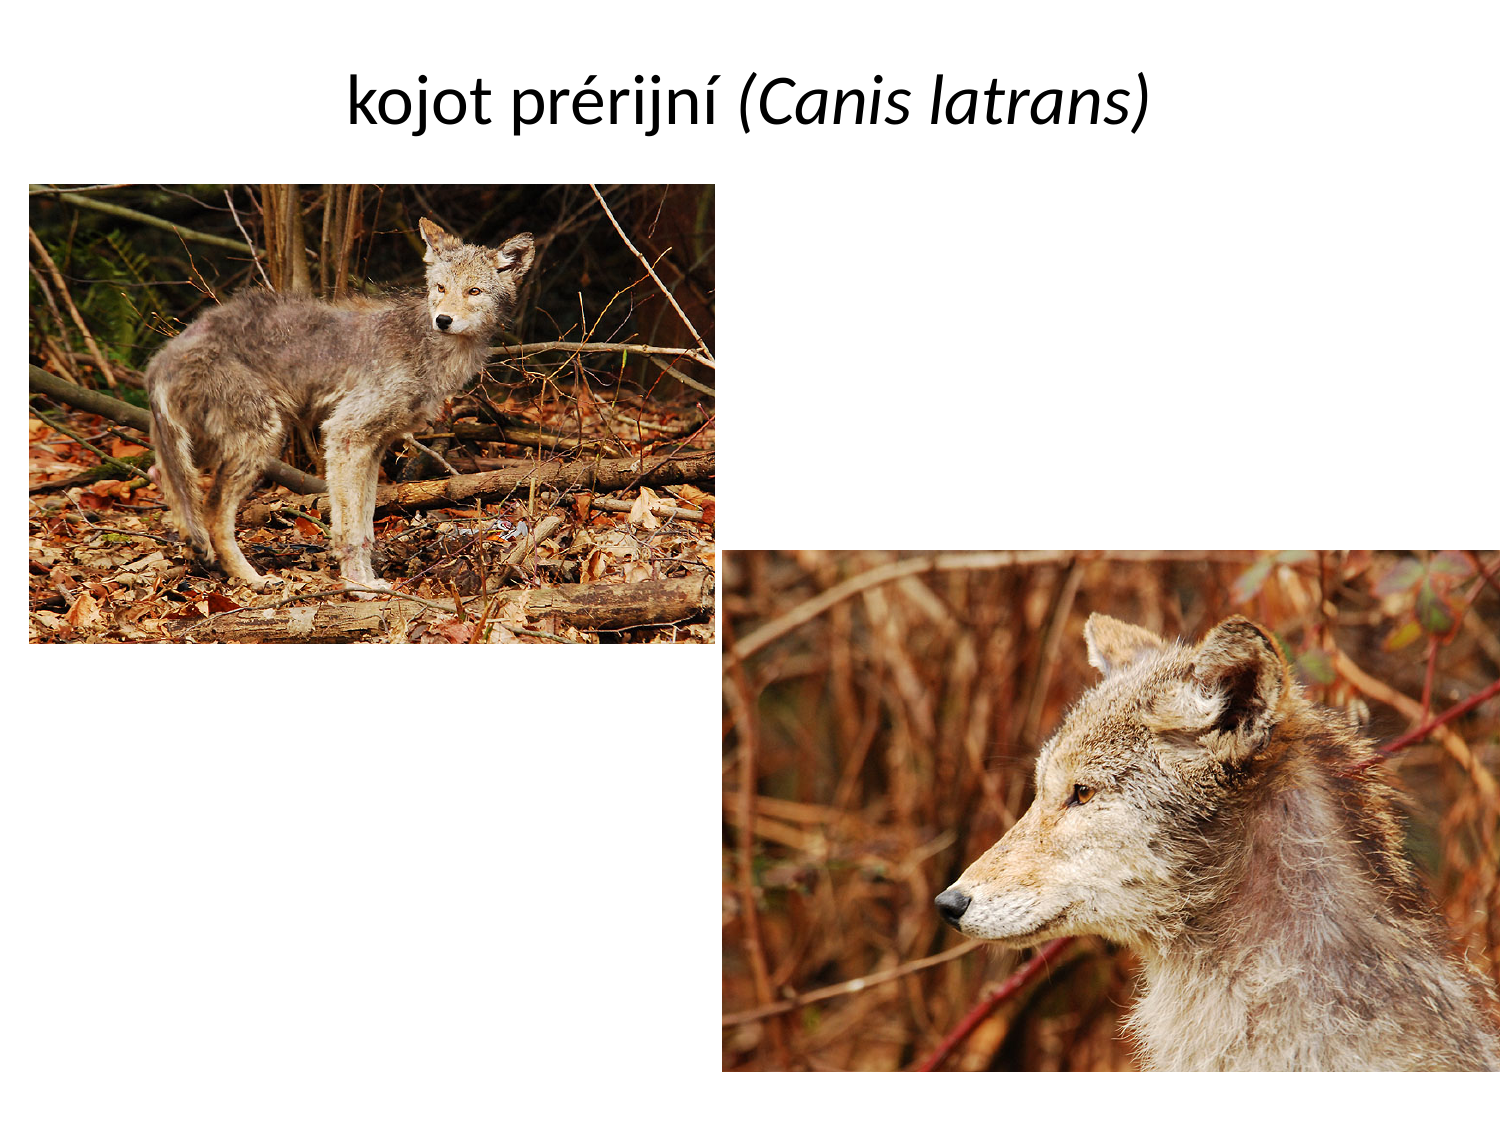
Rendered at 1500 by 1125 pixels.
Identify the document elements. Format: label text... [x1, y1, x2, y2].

title kojot prérijní (Canis latrans) [75, 45, 1425, 233]
picture [722, 550, 1500, 1072]
picture [29, 184, 715, 644]
